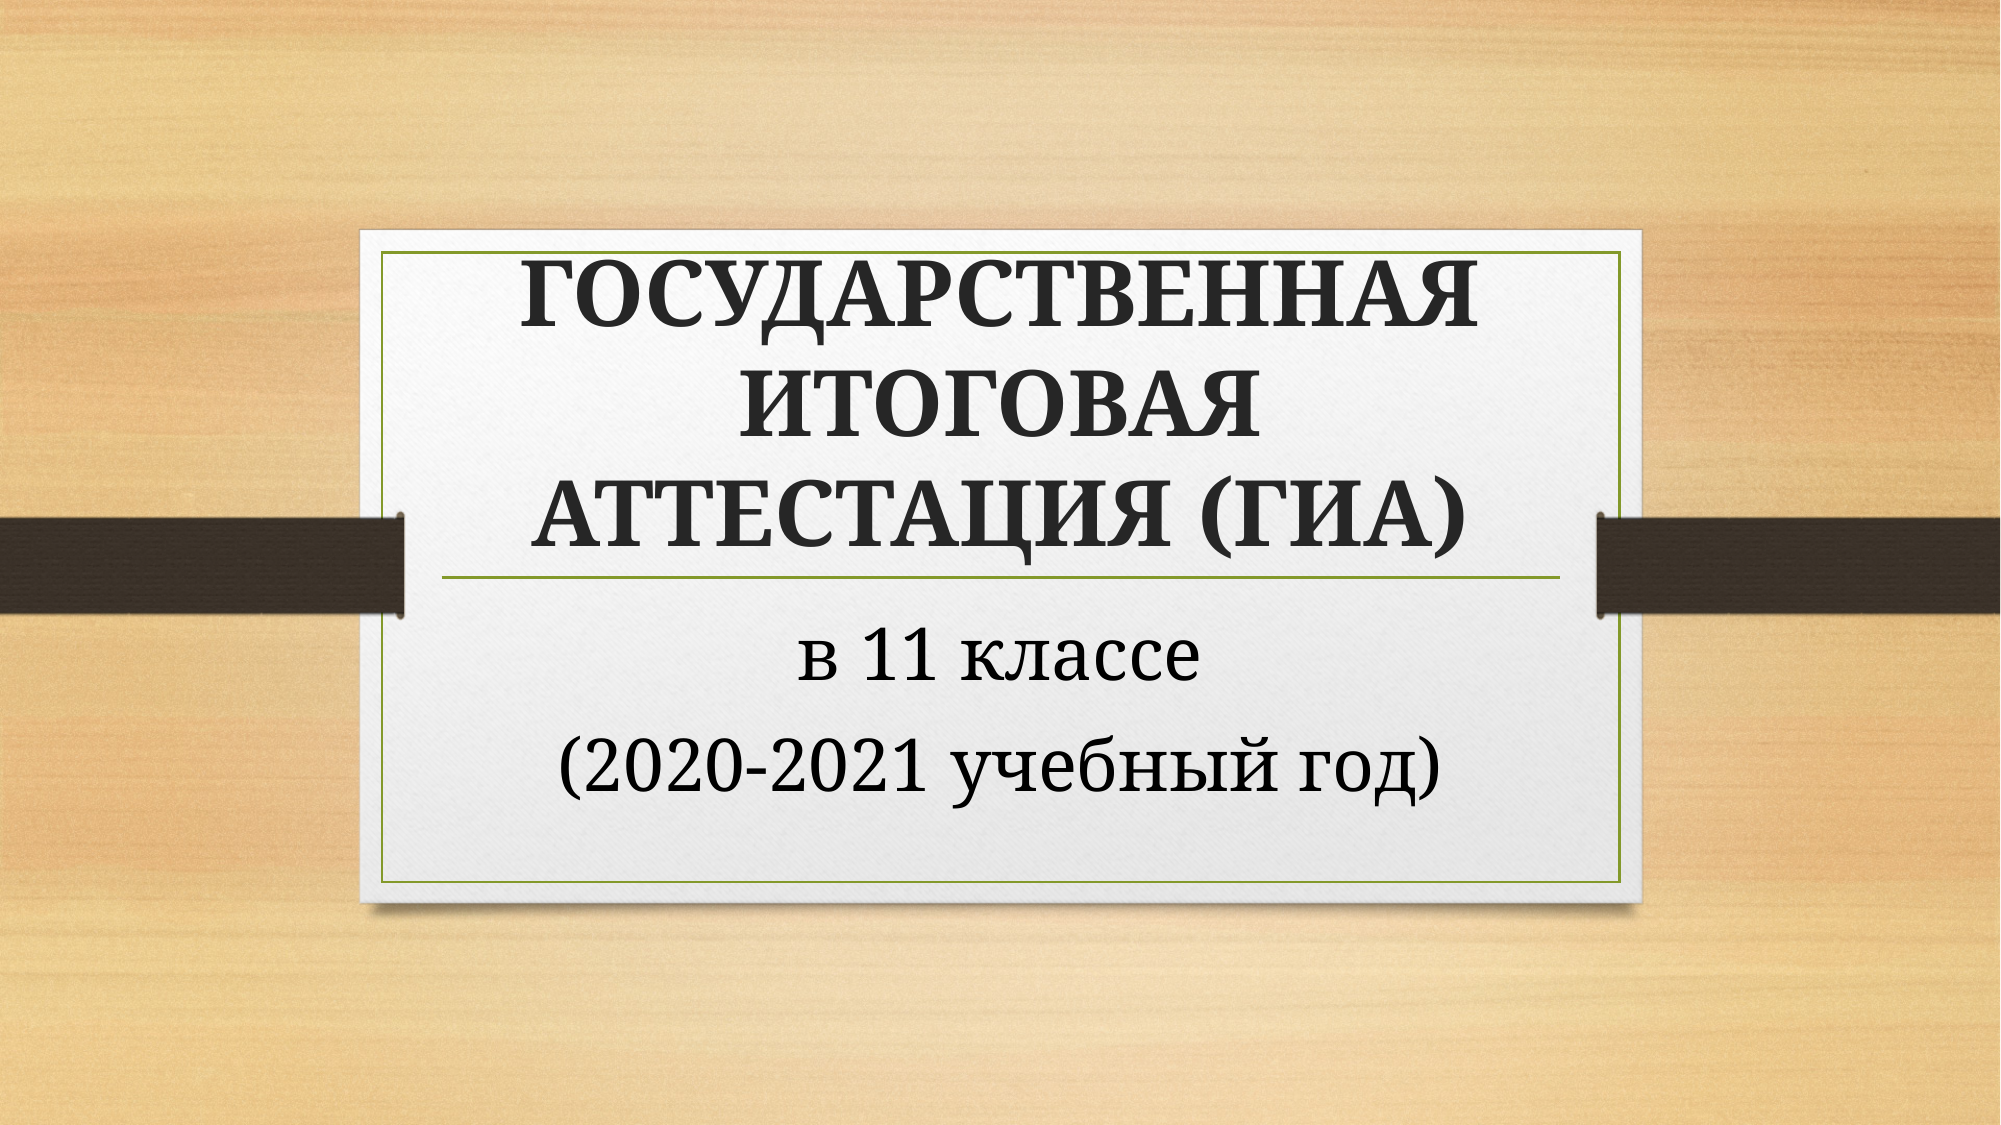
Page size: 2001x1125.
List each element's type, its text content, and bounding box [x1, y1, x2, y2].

title ГОСУДАРСТВЕННАЯ ИТОГОВАЯ АТТЕСТАЦИЯ (ГИА) [441, 323, 1560, 572]
subtitle в 11 классе (2020-2021 учебный год) [441, 600, 1560, 817]
picture [0, 0, 2001, 1125]
